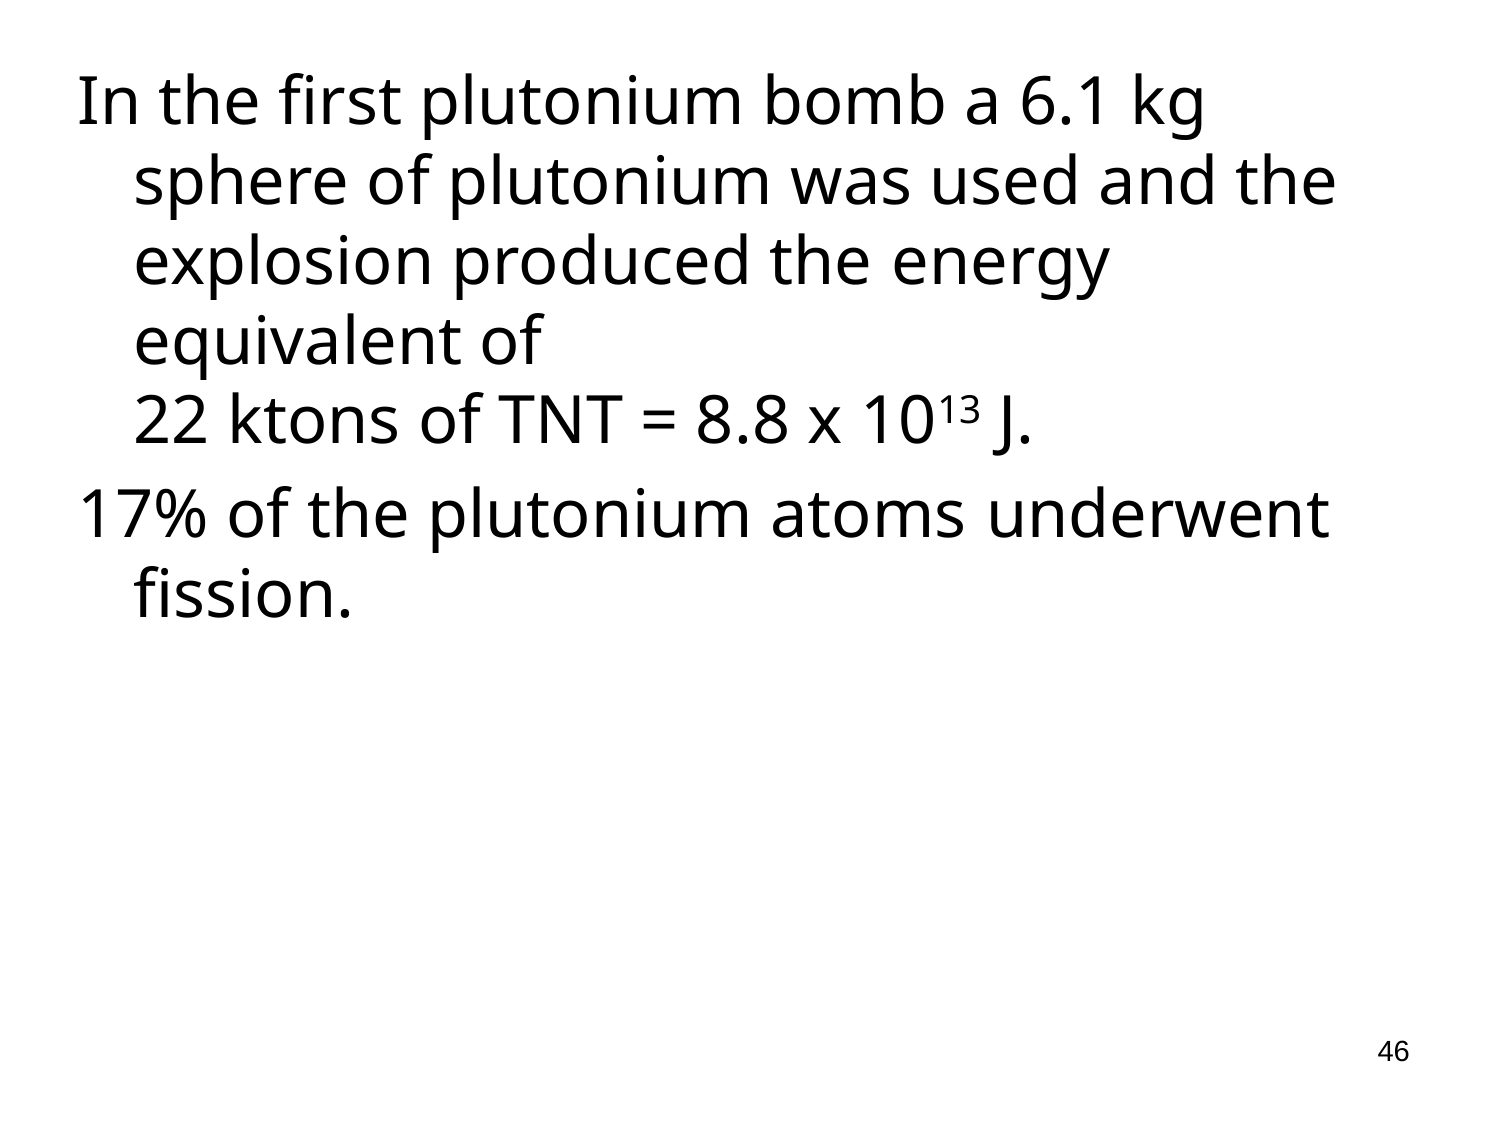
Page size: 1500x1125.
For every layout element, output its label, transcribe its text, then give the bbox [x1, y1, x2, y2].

slide_number 46 [1074, 1024, 1426, 1103]
list In the first plutonium bomb a 6.1 kg sphere of plutonium was used and the explosion produced the energy equivalent of 22 ktons of TNT = 8.8 x 1013 J. 17% of the plutonium atoms underwent fission. [62, 49, 1413, 793]
